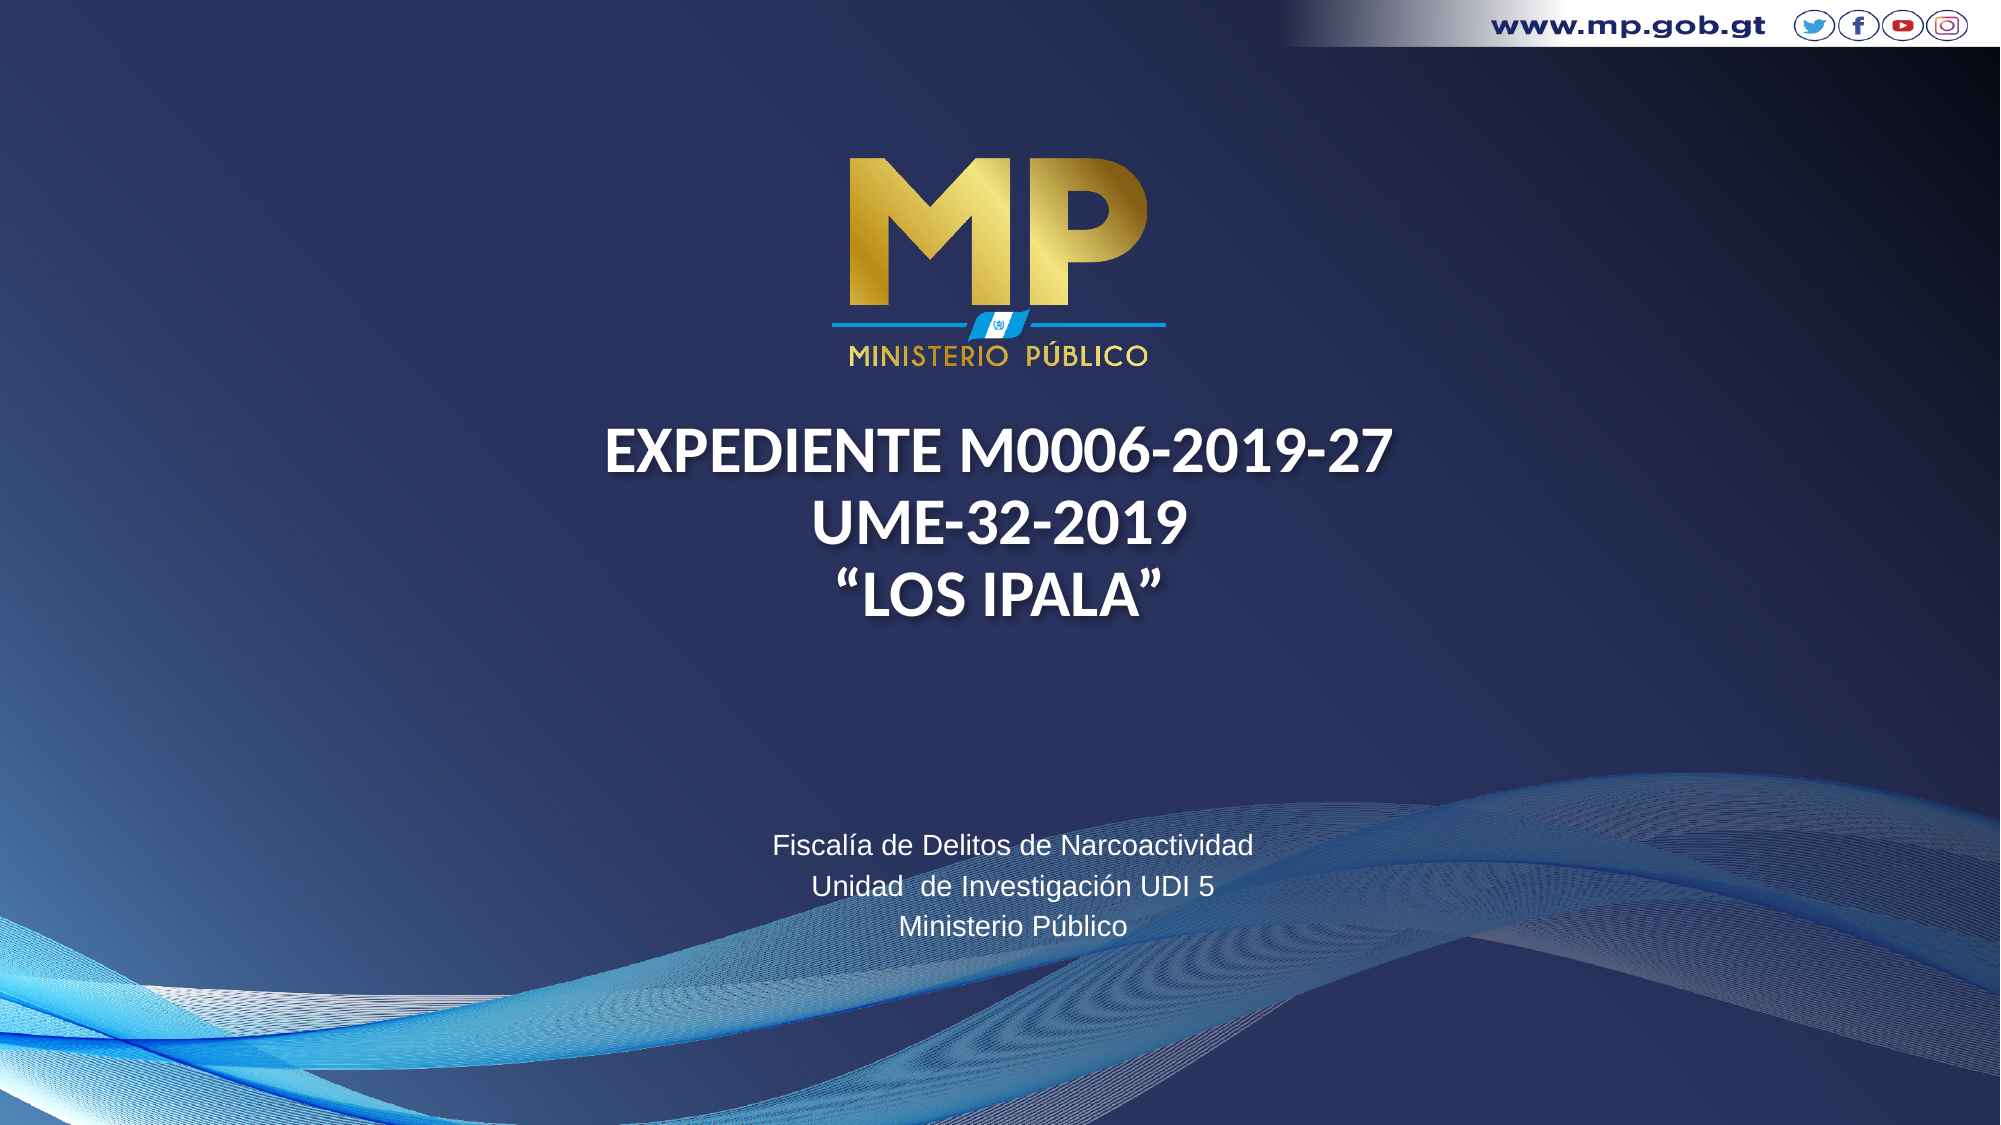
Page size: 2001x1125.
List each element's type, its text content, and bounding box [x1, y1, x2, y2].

text_box EXPEDIENTE M0006-2019-27 UME-32-2019 “LOS IPALA” [257, 397, 1742, 657]
text_box Fiscalía de Delitos de Narcoactividad Unidad de Investigación UDI 5 Ministerio Público [399, 680, 1627, 951]
picture [0, 0, 2000, 1125]
